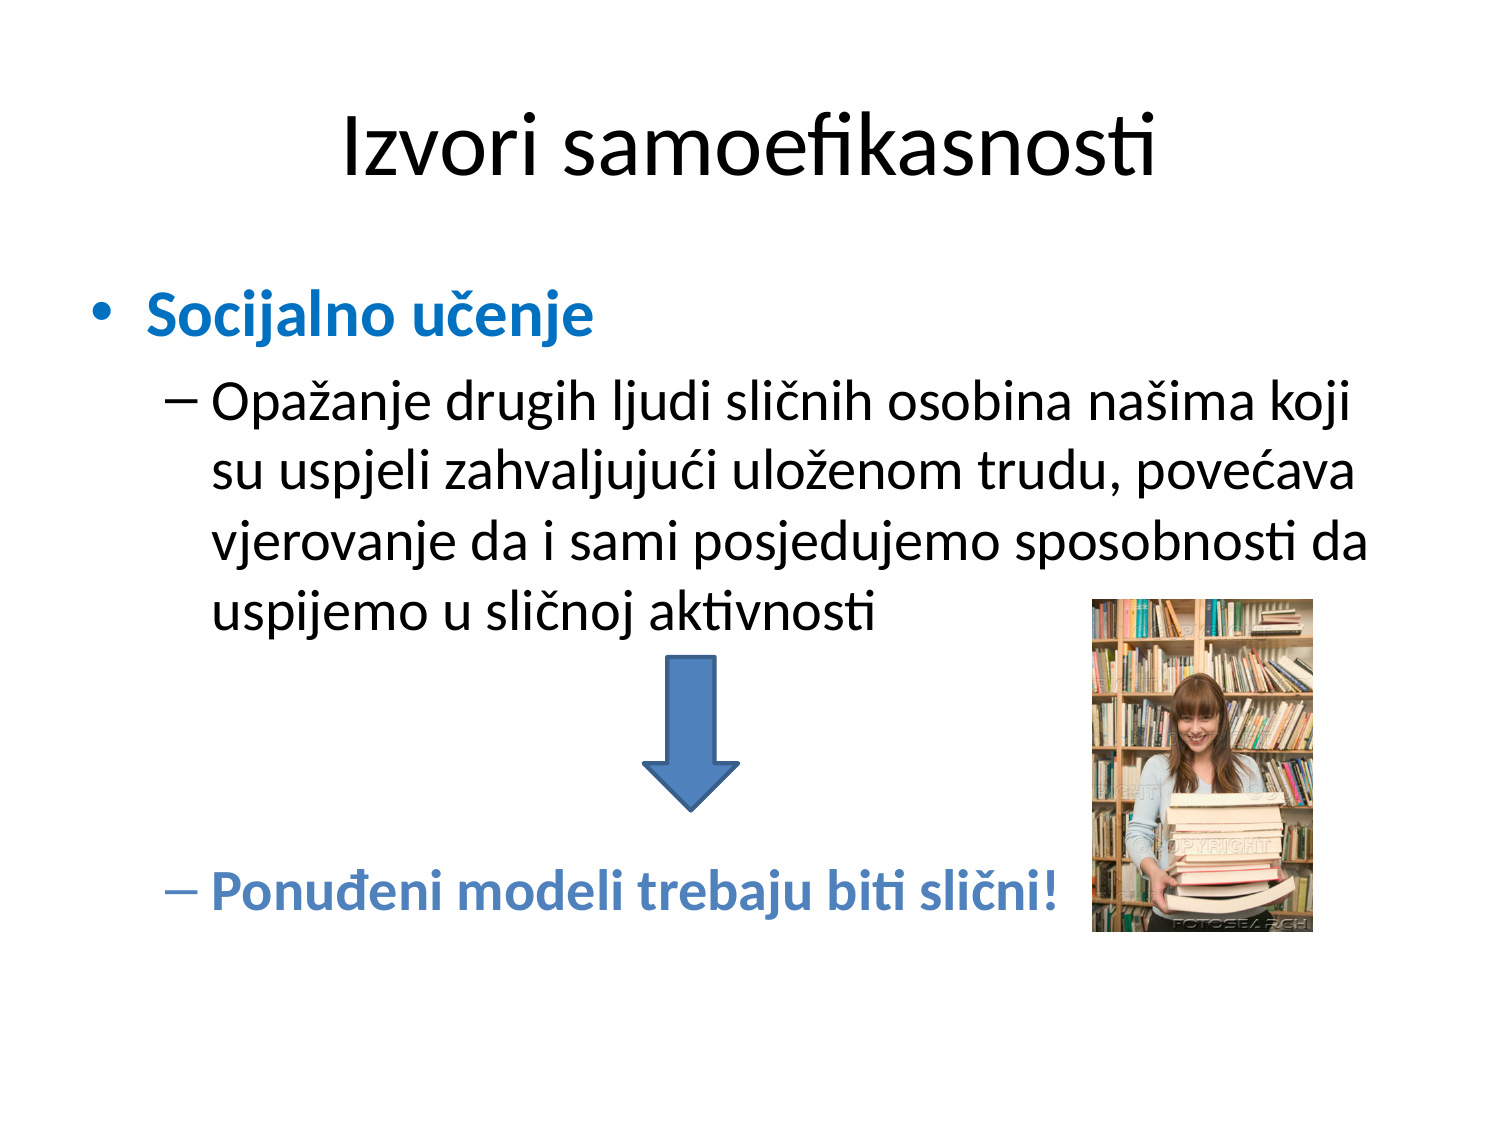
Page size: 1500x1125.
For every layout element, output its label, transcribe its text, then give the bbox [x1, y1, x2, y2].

title Izvori samoefikasnosti [75, 45, 1425, 233]
list Socijalno učenje Opažanje drugih ljudi sličnih osobina našima koji su uspjeli zahvaljujući uloženom trudu, povećava vjerovanje da i sami posjedujemo sposobnosti da uspijemo u sličnoj aktivnosti Ponuđeni modeli trebaju biti slični! [75, 262, 1425, 1005]
text_box [641, 654, 741, 813]
picture [1092, 599, 1313, 932]
